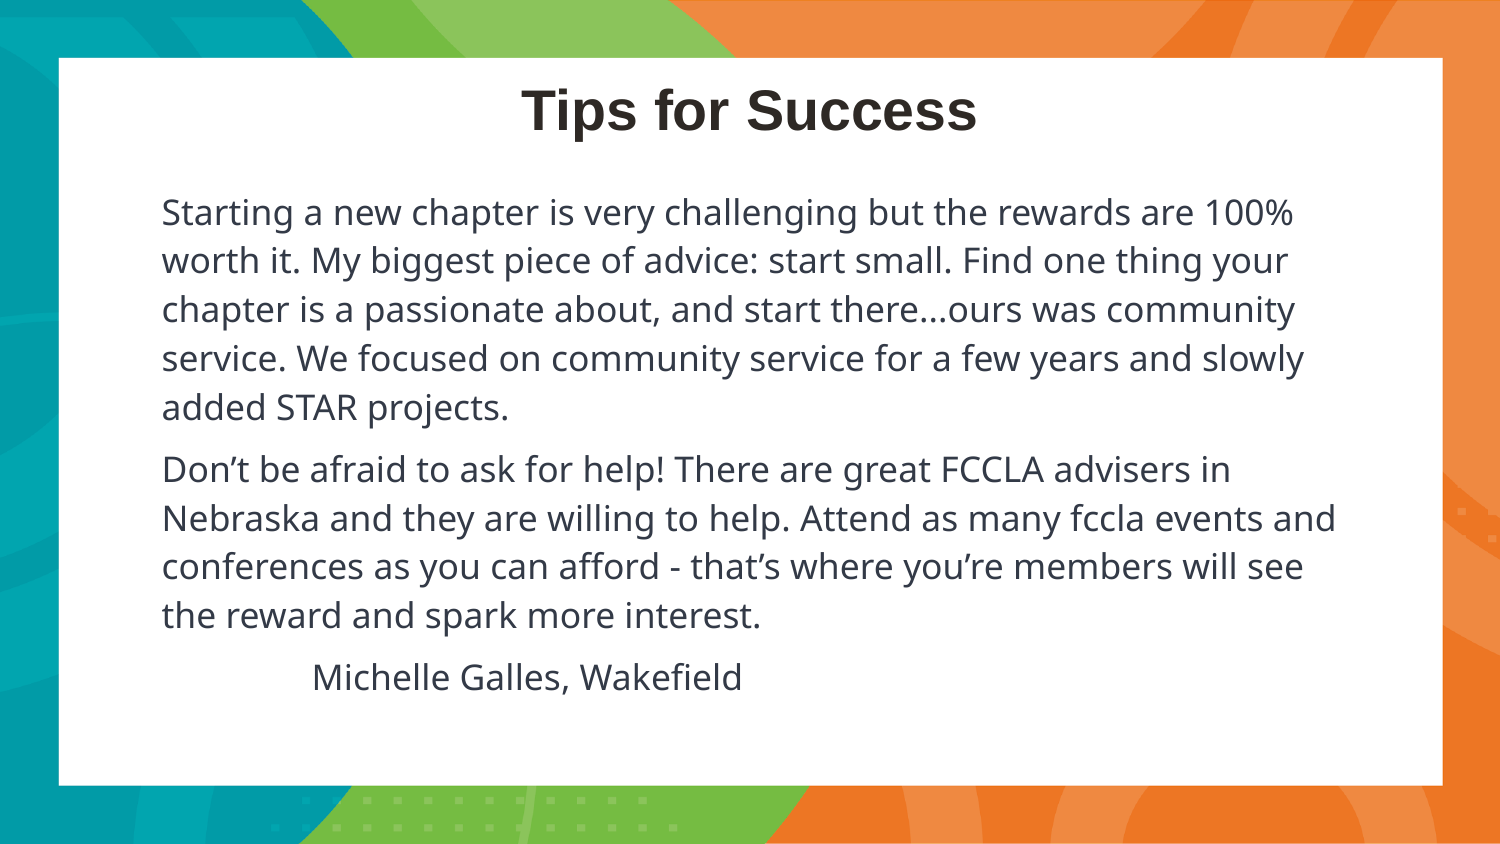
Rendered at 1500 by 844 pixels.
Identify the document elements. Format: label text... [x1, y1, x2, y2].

text_box Starting a new chapter is very challenging but the rewards are 100% worth it. My biggest piece of advice: start small. Find one thing your chapter is a passionate about, and start there...ours was community service. We focused on community service for a few years and slowly added STAR projects. Don’t be afraid to ask for help! There are great FCCLA advisers in Nebraska and they are willing to help. Attend as many fccla events and conferences as you can afford - that’s where you’re members will see the reward and spark more interest. Michelle Galles, Wakefield [161, 183, 1339, 774]
title Tips for Success [79, 73, 1421, 152]
picture [0, 0, 1500, 844]
